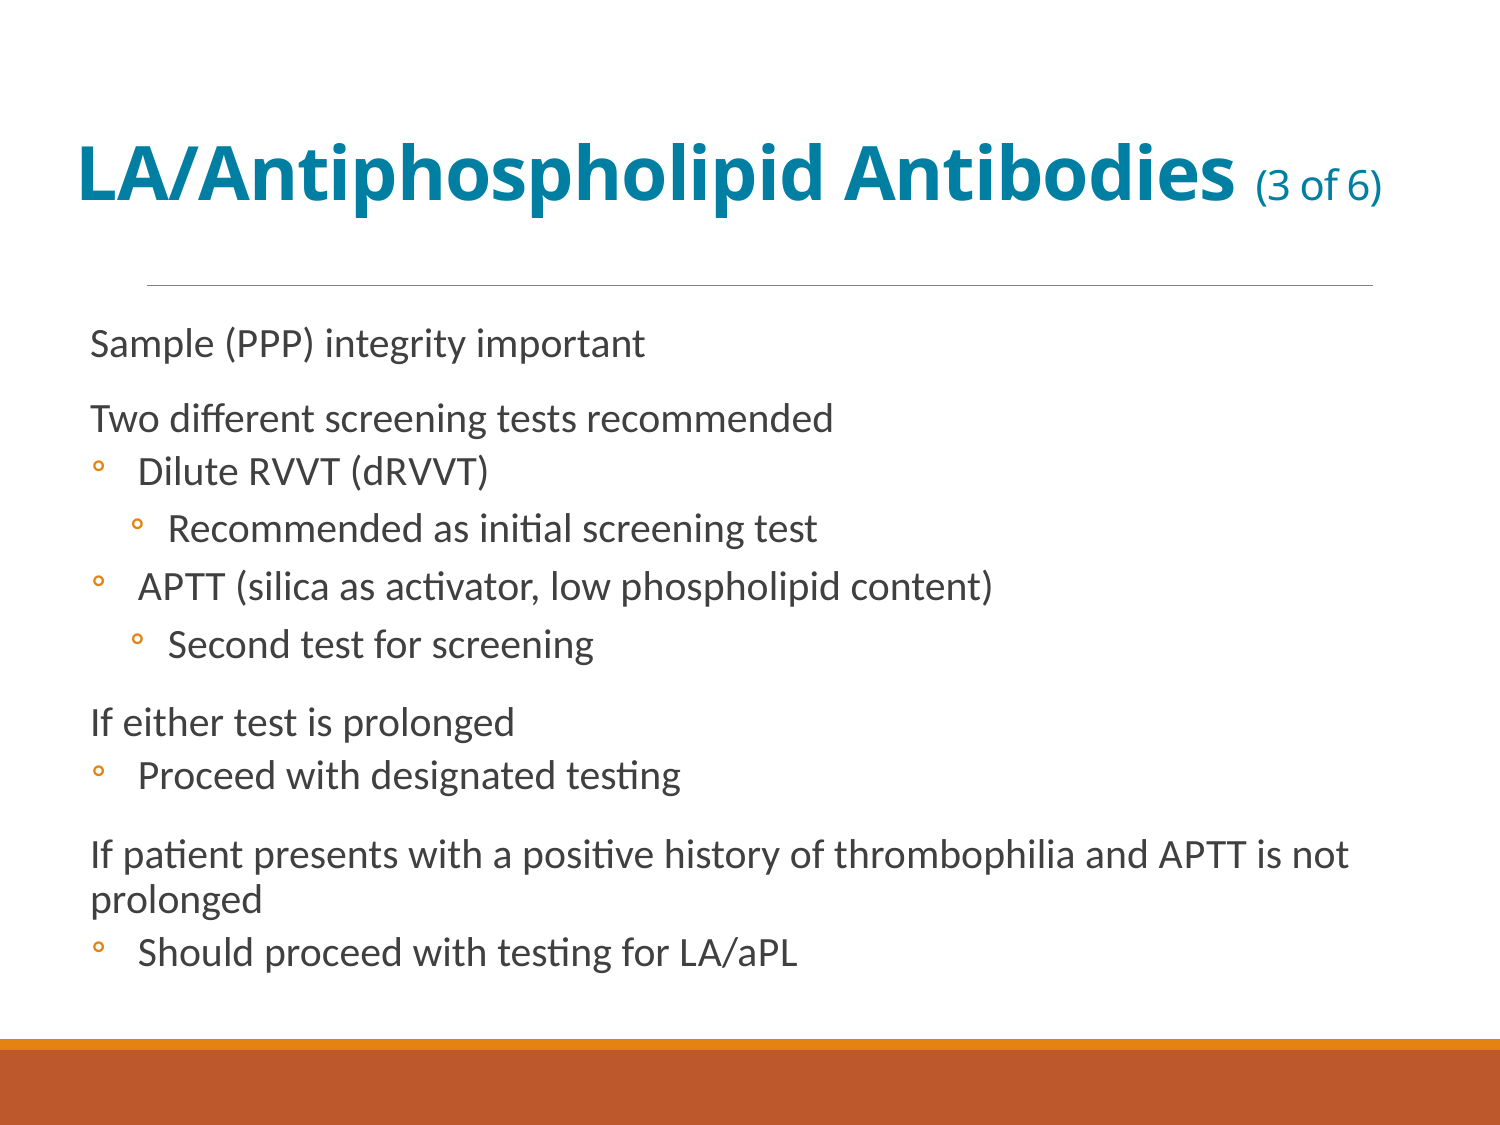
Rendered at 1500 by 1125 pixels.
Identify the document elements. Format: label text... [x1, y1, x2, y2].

title L A/Antiphospholipid Antibodies (3 of 6) [75, 35, 1425, 216]
list Sample (P P P) integrity important Two different screening tests recommended Dilute R V V T (d R V V T) Recommended as initial screening test A P T T (silica as activator, low phospholipid content) Second test for screening If either test is prolonged Proceed with designated testing If patient presents with a positive history of thrombophilia and A P T T is not prolonged Should proceed with testing for L A/a P L [75, 321, 1425, 1060]
